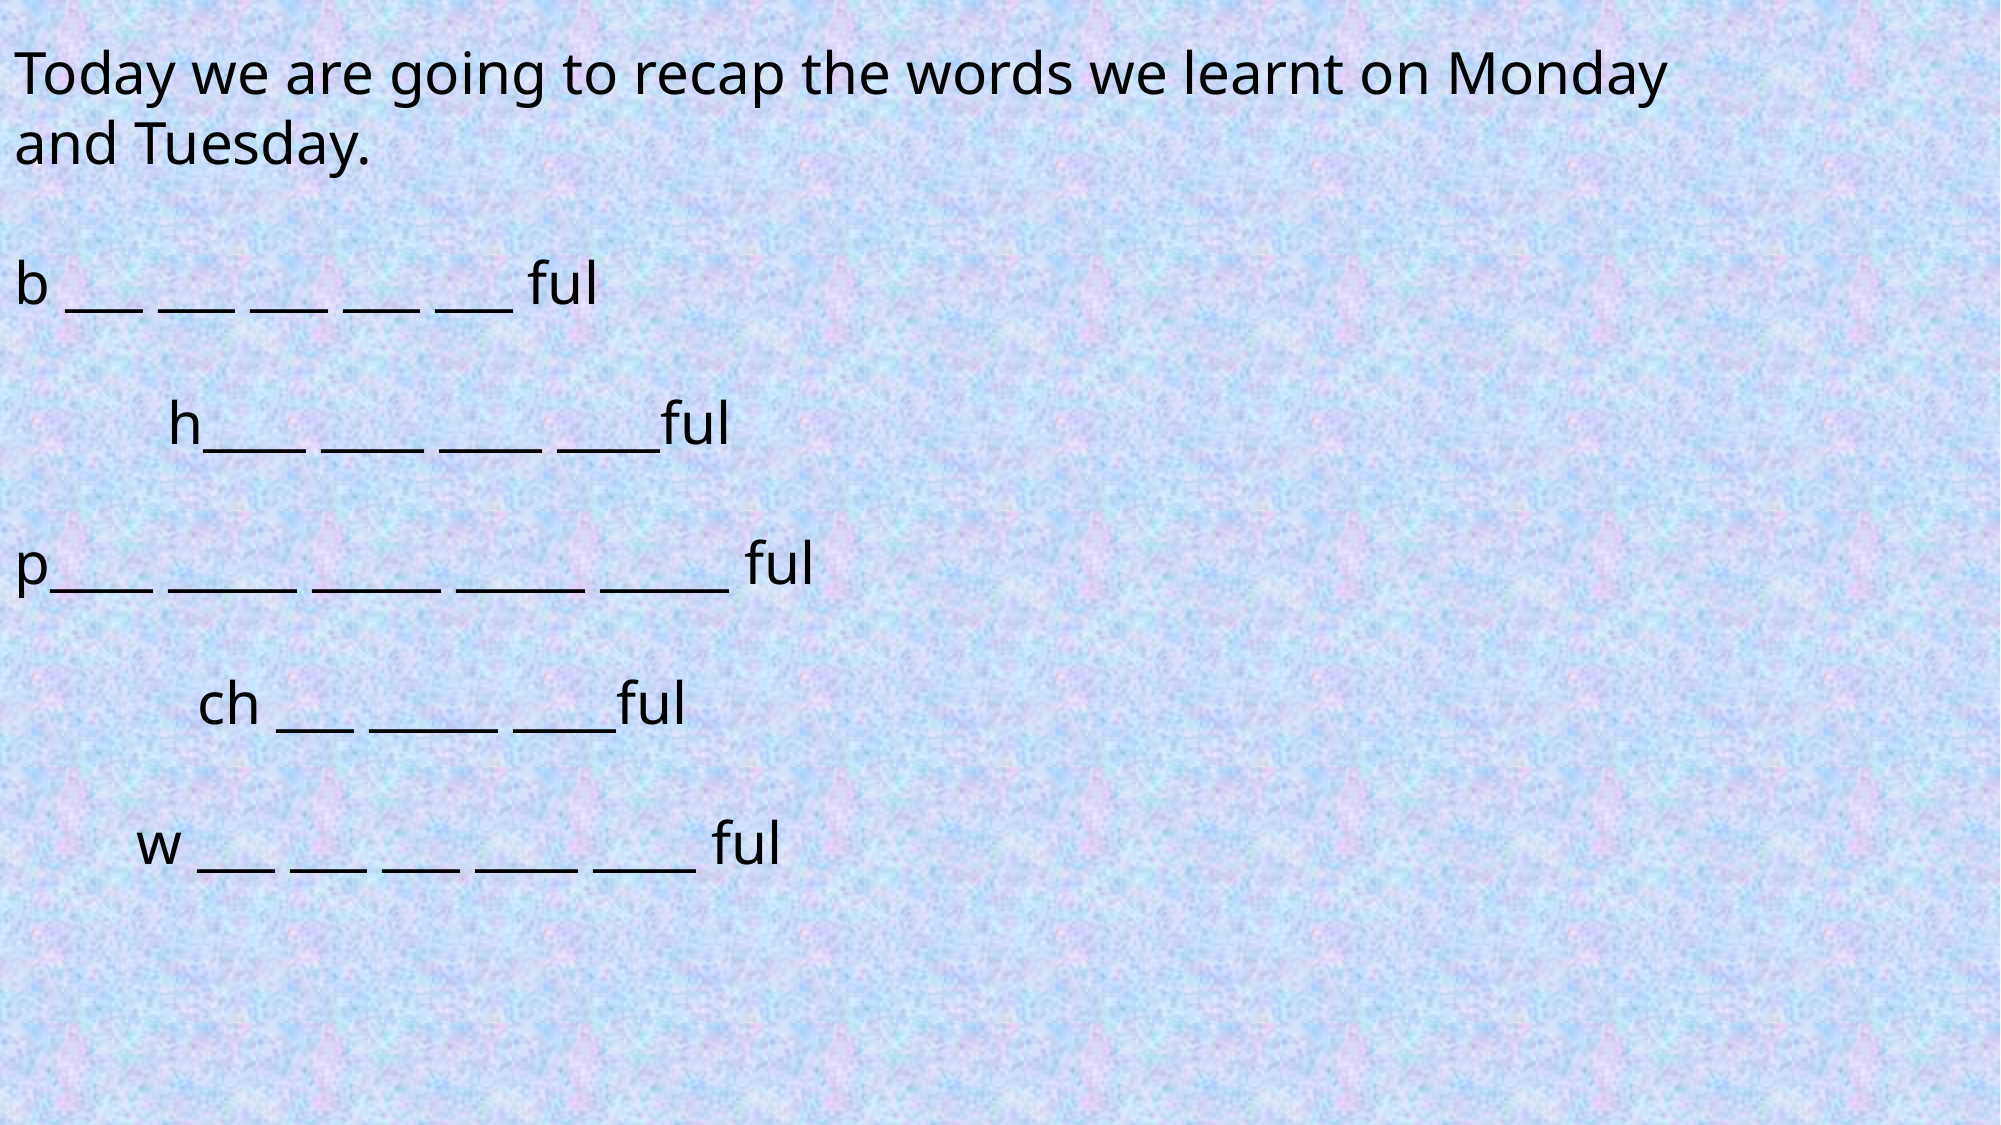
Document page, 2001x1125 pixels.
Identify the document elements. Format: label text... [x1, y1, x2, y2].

text_box Today we are going to recap the words we learnt on Monday and Tuesday. b ___ ___ ___ ___ ___ ful h____ ____ ____ ____ful p____ _____ _____ _____ _____ ful ch ___ _____ ____ful w ___ ___ ___ ____ ____ ful [0, 28, 1768, 1125]
picture [0, 0, 2001, 1125]
text_box [101, 401, 1857, 478]
